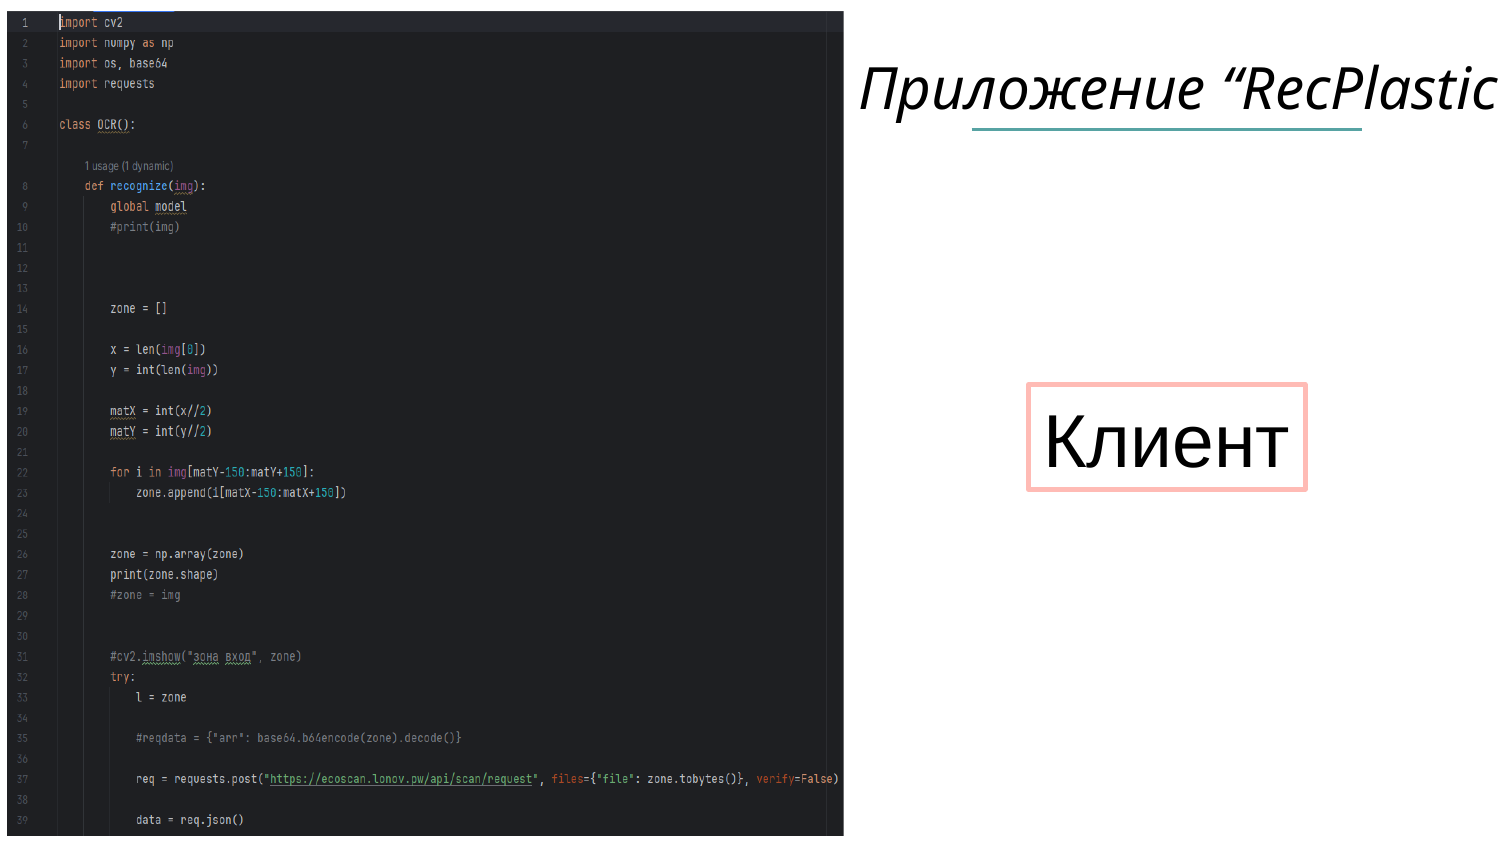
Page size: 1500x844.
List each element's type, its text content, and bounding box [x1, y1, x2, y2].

text_box Приложение “RecPlastic” [848, 43, 1500, 129]
text_box Клиент [1028, 384, 1306, 490]
picture [6, 11, 844, 836]
